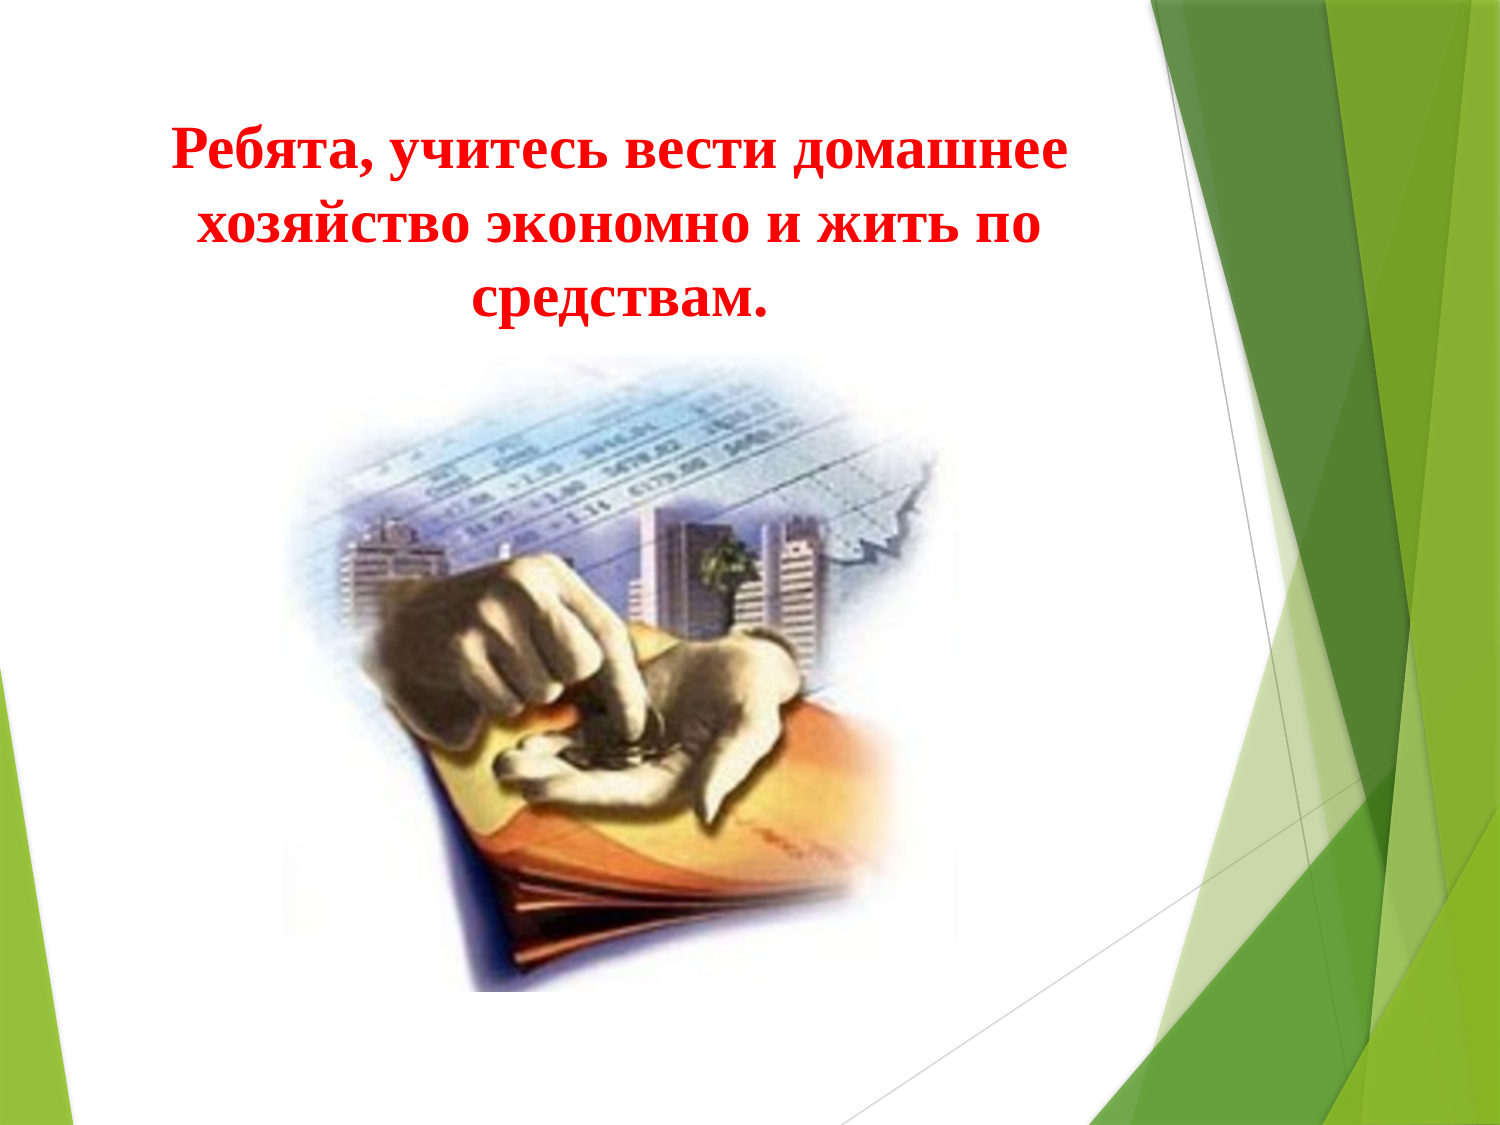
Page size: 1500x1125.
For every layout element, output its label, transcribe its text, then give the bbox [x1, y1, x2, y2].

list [283, 353, 959, 992]
title Ребята, учитесь вести домашнее хозяйство экономно и жить по средствам. [29, 99, 1211, 338]
